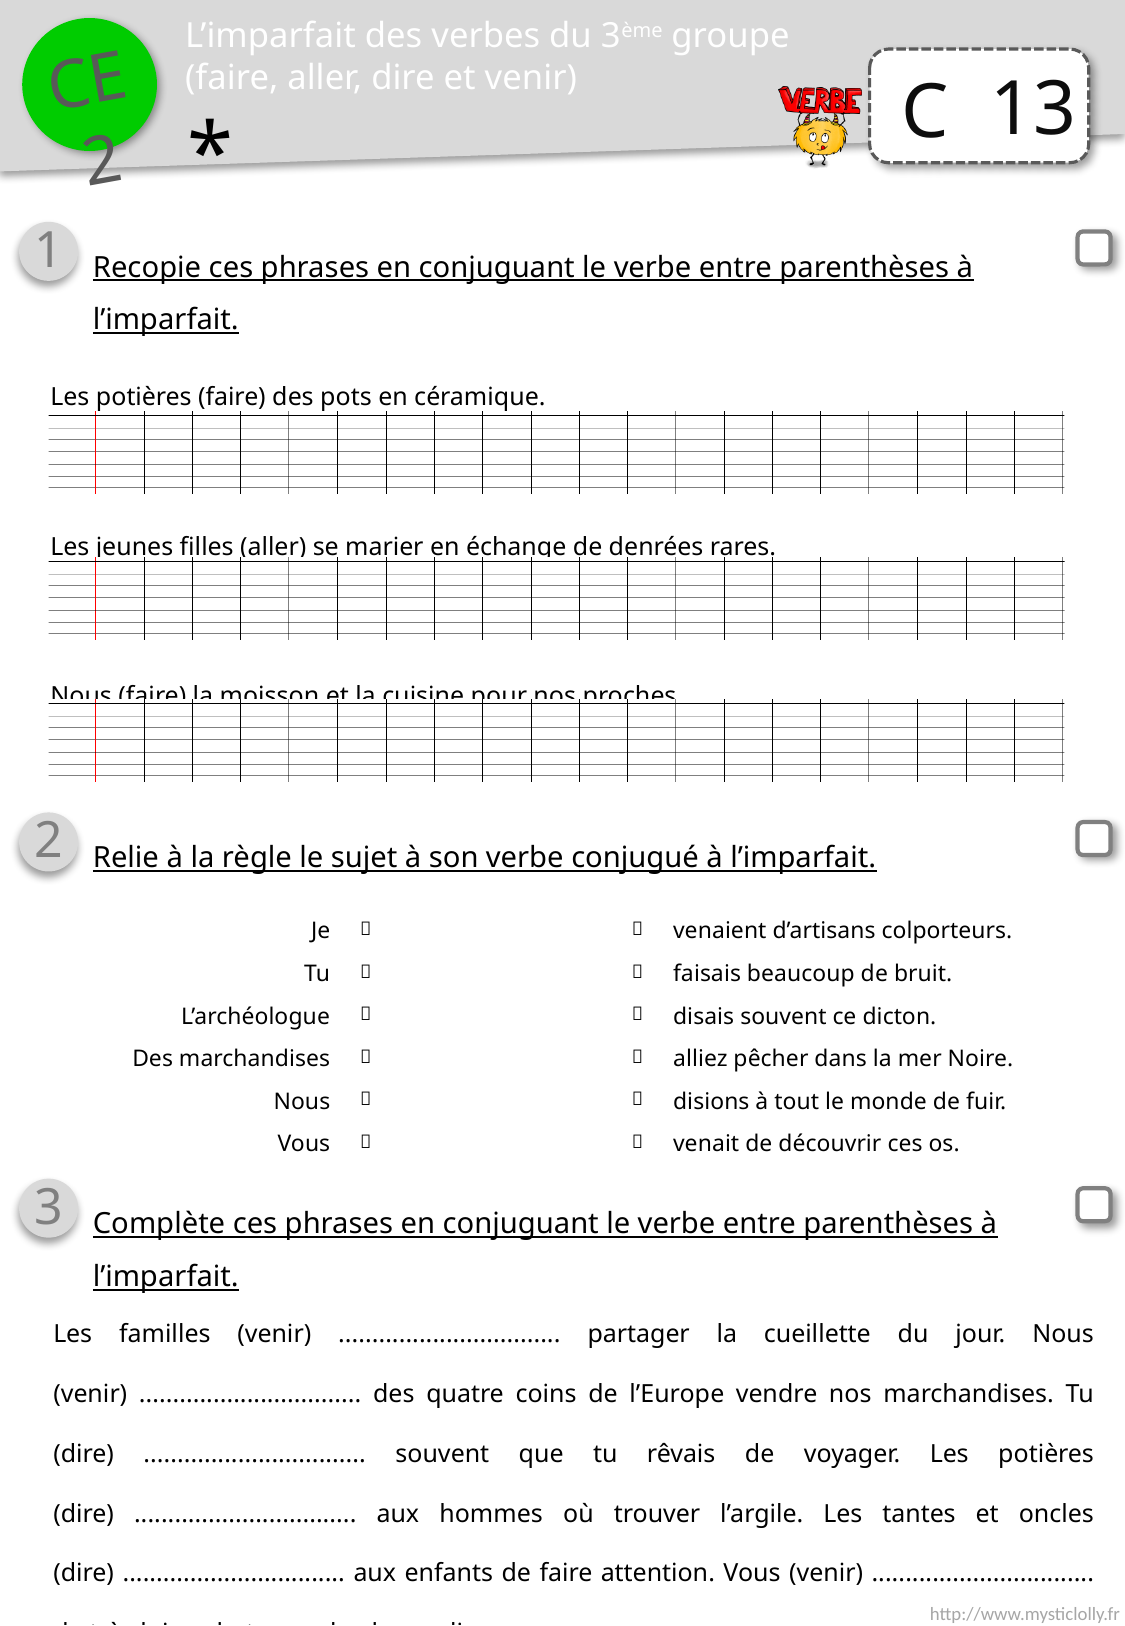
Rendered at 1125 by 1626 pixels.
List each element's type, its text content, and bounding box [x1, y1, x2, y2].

table_header venaient d’artisans colporteurs. [658, 907, 1066, 950]
table_cell  [345, 950, 559, 992]
picture [48, 557, 1065, 641]
table_cell  [559, 1077, 658, 1120]
table_header  [345, 907, 559, 950]
table_cell  [559, 992, 658, 1035]
table_header  [559, 907, 658, 950]
table_cell  [345, 1077, 559, 1120]
table_cell alliez pêcher dans la mer Noire. [658, 1035, 1066, 1077]
table_cell Vous [74, 1120, 345, 1162]
table_cell  [559, 1035, 658, 1077]
list 13 [975, 52, 1113, 166]
table_cell faisais beaucoup de bruit. [658, 950, 1066, 992]
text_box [18, 1166, 1111, 1302]
table_cell disions à tout le monde de fuir. [658, 1077, 1066, 1120]
table_cell L’archéologue [74, 992, 345, 1035]
list * [172, 91, 362, 150]
table_cell  [345, 992, 559, 1035]
table_cell  [559, 950, 658, 992]
list L’imparfait des verbes du 3ème groupe (faire, aller, dire et venir) [170, 5, 870, 106]
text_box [18, 800, 1111, 883]
table_header Je [74, 907, 345, 950]
table_cell Tu [74, 950, 345, 992]
picture [48, 698, 1065, 782]
picture [48, 410, 1065, 494]
table_cell  [345, 1120, 559, 1162]
table_cell Nous [74, 1077, 345, 1120]
table_cell Des marchandises [74, 1035, 345, 1077]
table_cell  [345, 1035, 559, 1077]
table_cell venait de découvrir ces os. [658, 1120, 1066, 1162]
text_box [18, 209, 1111, 345]
table_cell  [559, 1120, 658, 1162]
text_box Les potières (faire) des pots en céramique. Les jeunes filles (aller) se marier en échange de denrées rares. Nous (faire) la moisson et la cuisine pour nos proches. [35, 353, 1081, 717]
picture [778, 106, 862, 172]
text_box Les familles (venir) ................................. partager la cueillette du jour. Nous (venir) ................................. des quatre coins de l’Europe vendre nos marchandises. Tu (dire) ................................. souvent que tu rêvais de voyager. Les potières (dire) ................................. aux hommes où trouver l’argile. Les tantes et oncles (dire) ................................. aux enfants de faire attention. Vous (venir) ................................. de très loin acheter ces haches polies. [38, 1310, 1111, 1625]
table_cell disais souvent ce dicton. [658, 992, 1066, 1035]
